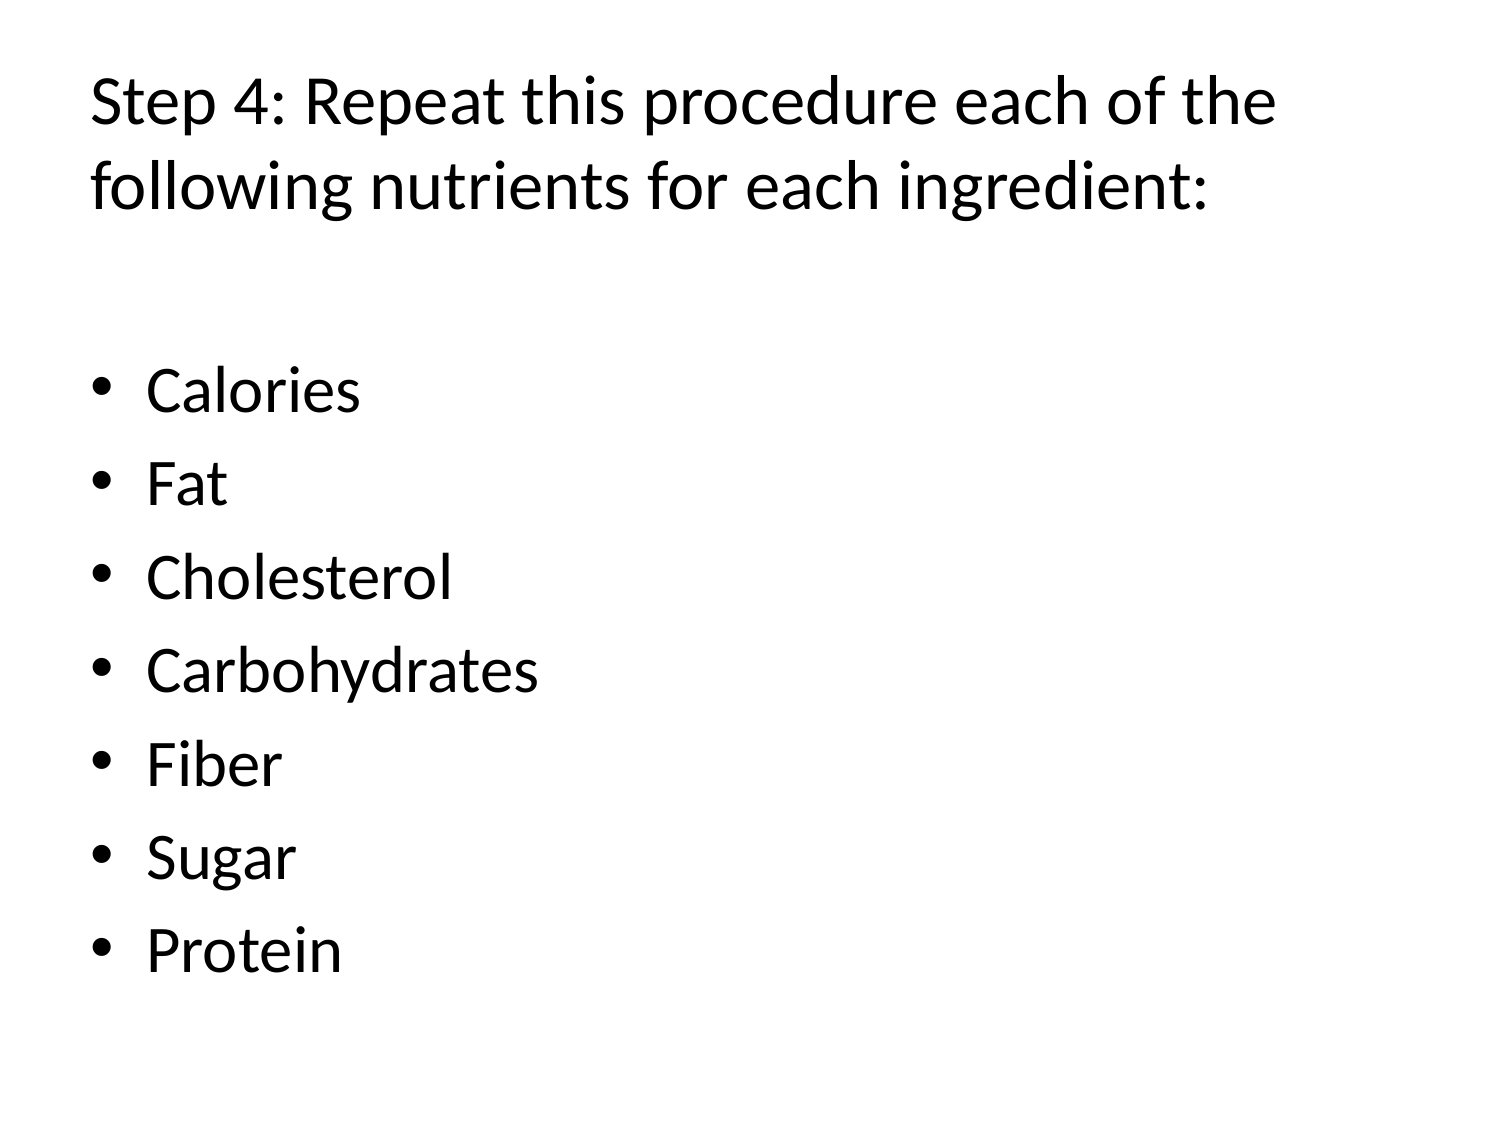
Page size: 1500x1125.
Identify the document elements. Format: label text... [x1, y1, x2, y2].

title Step 4: Repeat this procedure each of the following nutrients for each ingredient: [75, 45, 1425, 233]
list Calories Fat Cholesterol Carbohydrates Fiber Sugar Protein [75, 338, 1425, 1081]
